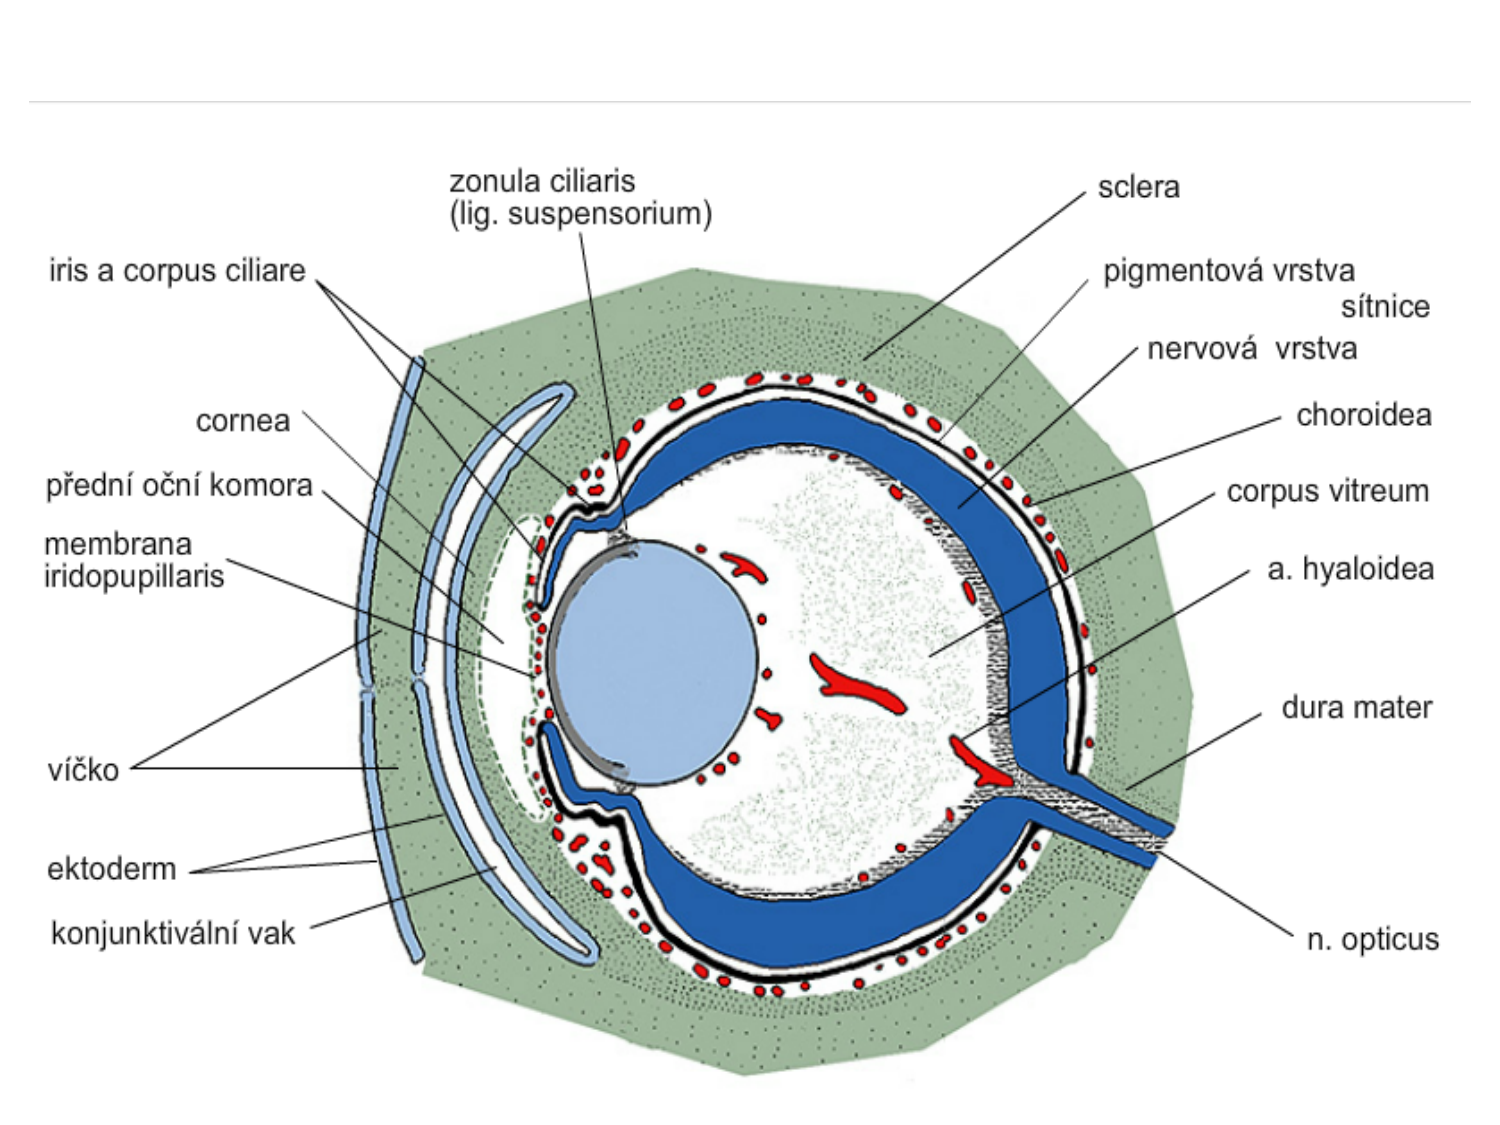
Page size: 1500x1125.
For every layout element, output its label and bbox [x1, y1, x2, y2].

picture [29, 101, 1471, 1107]
